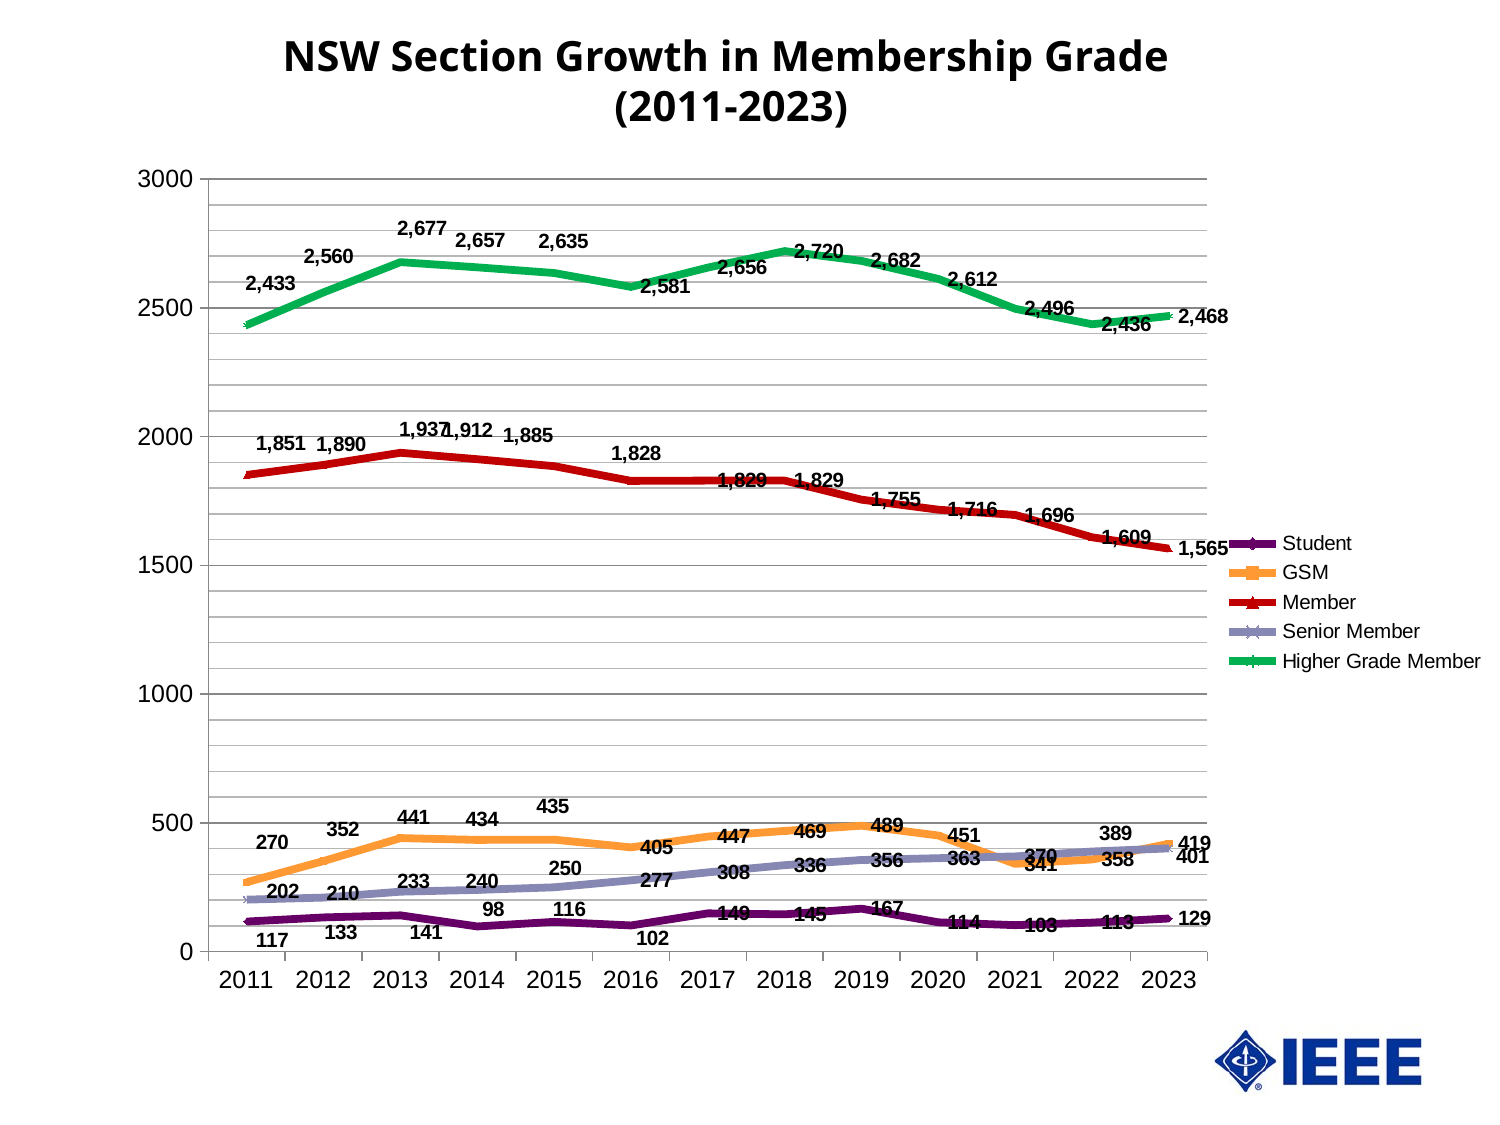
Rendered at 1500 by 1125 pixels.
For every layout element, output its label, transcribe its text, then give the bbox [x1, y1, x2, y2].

picture [1212, 1043, 1425, 1096]
title NSW Section Growth in Membership Grade (2011-2023) [87, 24, 1375, 135]
chart [124, 162, 1500, 1043]
